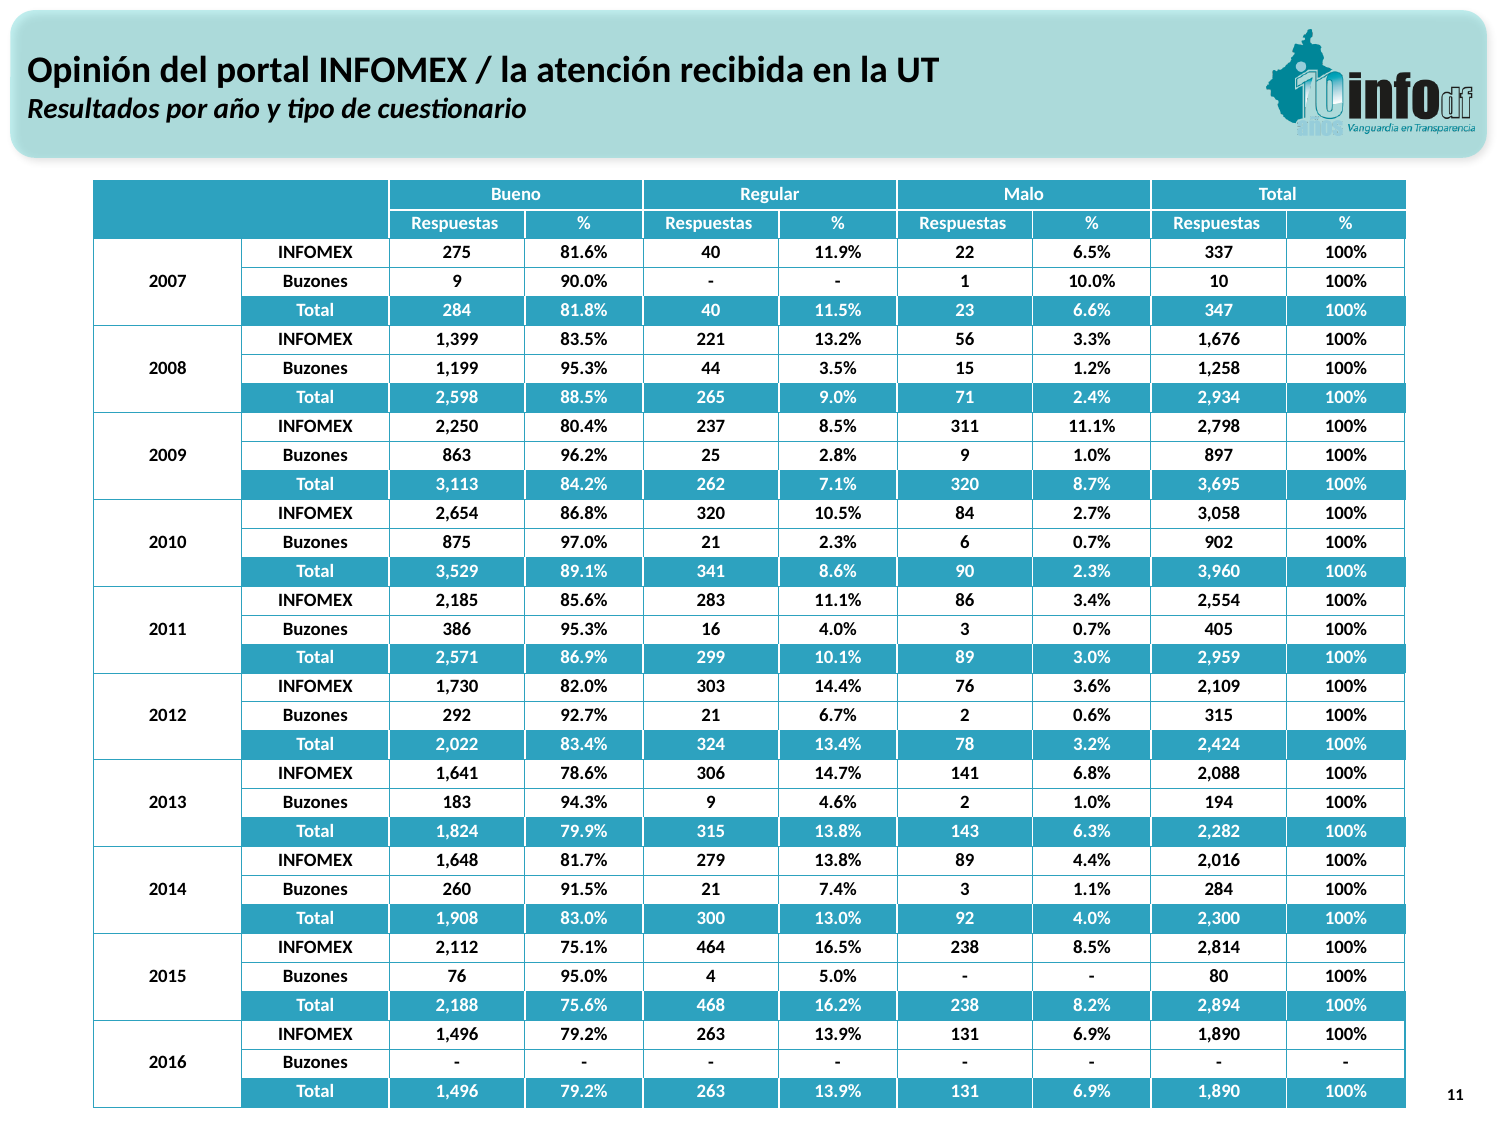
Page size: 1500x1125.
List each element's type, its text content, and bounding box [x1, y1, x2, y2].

table_cell 86.8% [525, 500, 643, 528]
table_cell INFOMEX [242, 500, 389, 528]
table_cell 90.0% [525, 268, 643, 296]
table_cell 95.3% [525, 355, 643, 383]
table_cell 265 [644, 384, 778, 412]
table_cell 100% [1287, 558, 1404, 586]
table_cell 80.4% [525, 413, 643, 441]
table_cell INFOMEX [242, 847, 389, 875]
table_header Regular [644, 182, 896, 209]
table_cell 2012 [94, 674, 241, 759]
table_cell 300 [644, 905, 778, 933]
table_cell 347 [1152, 297, 1286, 325]
table_cell 82.0% [525, 674, 643, 701]
table_cell 315 [644, 818, 778, 846]
table_cell 88.5% [526, 384, 642, 412]
table_cell Respuestas [1152, 211, 1286, 238]
table_cell 86 [898, 587, 1032, 615]
table_header Bueno [390, 182, 642, 209]
table_cell - [779, 1050, 897, 1078]
table_cell 89.1% [526, 558, 642, 586]
table_cell 13.2% [779, 326, 897, 354]
table_cell 337 [1151, 239, 1286, 267]
table_cell 100% [1287, 268, 1404, 296]
table_cell Total [242, 905, 388, 933]
table_cell 863 [390, 442, 524, 470]
table_cell 875 [390, 529, 524, 557]
table_cell 299 [644, 645, 778, 673]
table_cell 1,824 [390, 818, 524, 846]
table_cell 2.7% [1033, 500, 1150, 528]
table_cell 1,676 [1151, 326, 1286, 354]
table_cell 238 [898, 934, 1032, 962]
table_cell 284 [390, 297, 524, 325]
table_cell 16.2% [780, 992, 896, 1020]
table_cell 1.0% [1033, 442, 1150, 470]
table_cell 100% [1287, 1021, 1404, 1049]
table_cell 6.3% [1033, 818, 1150, 846]
table_cell 283 [644, 587, 778, 615]
table_cell 96.2% [525, 442, 643, 470]
table_cell 263 [644, 1079, 778, 1106]
table_cell 141 [898, 760, 1032, 788]
table_cell 21 [644, 876, 778, 904]
text_box Opinión del portal INFOMEX / la atención recibida en la UT Resultados por año y tipo de cuestionario [12, 13, 1389, 156]
table_cell 100% [1287, 326, 1404, 354]
table_cell 100% [1287, 413, 1404, 441]
table_cell 7.4% [779, 876, 897, 904]
table_cell 306 [644, 760, 778, 788]
table_cell 86.9% [526, 645, 642, 673]
table_cell 100% [1287, 905, 1404, 933]
table_cell Total [242, 558, 388, 586]
table_cell INFOMEX [242, 1021, 389, 1049]
table_cell 100% [1287, 847, 1404, 875]
table_cell Total [242, 297, 388, 325]
table_cell 2010 [94, 500, 241, 586]
table_cell Buzones [242, 529, 389, 557]
table_cell 386 [390, 616, 524, 644]
table_cell Buzones [242, 1050, 389, 1078]
table_cell 2009 [94, 413, 241, 499]
table_cell 40 [644, 239, 778, 267]
table_cell 100% [1287, 760, 1404, 788]
table_cell 2,250 [390, 413, 524, 441]
table_cell 100% [1287, 442, 1404, 470]
table_header Malo [898, 182, 1150, 209]
table_cell 2,654 [390, 500, 524, 528]
table_cell 97.0% [525, 529, 643, 557]
table_cell 3.5% [779, 355, 897, 383]
table_cell 0.7% [1033, 616, 1150, 644]
table_cell 2,798 [1151, 413, 1286, 441]
table_cell 1,496 [390, 1079, 524, 1106]
table_cell 1,908 [390, 905, 524, 933]
table_cell 1.1% [1033, 876, 1150, 904]
table_cell 0.6% [1033, 702, 1150, 730]
table_cell 100% [1287, 674, 1404, 701]
table_cell Buzones [242, 268, 389, 296]
table_cell 2,424 [1152, 731, 1286, 759]
table_cell 2008 [94, 326, 241, 412]
table_cell 100% [1287, 818, 1404, 846]
table_cell 3,529 [390, 558, 524, 586]
table_cell 13.8% [780, 818, 896, 846]
table_cell 78 [898, 731, 1032, 759]
table_cell 100% [1287, 992, 1404, 1020]
table_cell 897 [1151, 442, 1286, 470]
table_cell 6.9% [1033, 1021, 1150, 1049]
table_cell 100% [1287, 529, 1404, 557]
table_cell 6.5% [1033, 239, 1150, 267]
table_cell 1,648 [390, 847, 524, 875]
table_cell 22 [898, 239, 1032, 267]
table_cell 14.7% [779, 760, 897, 788]
table_cell 44 [644, 355, 778, 383]
table_cell 100% [1287, 587, 1404, 615]
table_cell 79.2% [525, 1021, 643, 1049]
table_cell 1,641 [390, 760, 524, 788]
table_cell INFOMEX [242, 674, 389, 701]
table_cell 468 [644, 992, 778, 1020]
table_cell 81.8% [526, 297, 642, 325]
table_cell Total [242, 992, 388, 1020]
table_cell 90 [898, 558, 1032, 586]
table_cell 3,960 [1152, 558, 1286, 586]
table_cell 100% [1287, 471, 1404, 499]
table_cell 2,088 [1151, 760, 1286, 788]
table_cell - [1033, 963, 1150, 991]
table_cell - [898, 963, 1032, 991]
table_cell 16 [644, 616, 778, 644]
table_cell 2,934 [1152, 384, 1286, 412]
table_cell INFOMEX [242, 326, 389, 354]
table_cell INFOMEX [242, 760, 389, 788]
table_cell 275 [390, 239, 524, 267]
table_cell 9 [644, 789, 778, 817]
table_cell 100% [1287, 384, 1404, 412]
table_cell 84.2% [526, 471, 642, 499]
table_cell 6.7% [779, 702, 897, 730]
table_cell Buzones [242, 963, 389, 991]
table_cell 100% [1287, 963, 1404, 991]
table_cell 315 [1151, 702, 1286, 730]
table_cell 89 [898, 645, 1032, 673]
table_cell 100% [1287, 789, 1404, 817]
table_cell 80 [1151, 963, 1286, 991]
table_cell 2 [898, 702, 1032, 730]
table_cell 3.2% [1033, 731, 1150, 759]
table_cell Buzones [242, 789, 389, 817]
table_cell 8.5% [1033, 934, 1150, 962]
table_cell 8.6% [780, 558, 896, 586]
table_cell 76 [898, 674, 1032, 701]
table_cell INFOMEX [242, 587, 389, 615]
table_cell 2,894 [1152, 992, 1286, 1020]
table_cell Total [242, 1079, 388, 1106]
table_cell 21 [644, 702, 778, 730]
table_cell 2007 [94, 239, 241, 325]
table_cell 92.7% [525, 702, 643, 730]
table_cell Respuestas [644, 211, 778, 238]
table_cell % [1033, 211, 1150, 238]
table_cell 75.1% [525, 934, 643, 962]
table_cell 83.0% [526, 905, 642, 933]
table_cell 100% [1287, 645, 1404, 673]
table_cell 79.9% [526, 818, 642, 846]
table_cell 16.5% [779, 934, 897, 962]
table_cell 221 [644, 326, 778, 354]
table_cell 75.6% [526, 992, 642, 1020]
table_cell 324 [644, 731, 778, 759]
table_cell 100% [1287, 500, 1404, 528]
table_cell 8.7% [1033, 471, 1150, 499]
table_cell 9 [390, 268, 524, 296]
table_cell 6.6% [1033, 297, 1150, 325]
table_cell 13.0% [780, 905, 896, 933]
table_cell 2013 [94, 760, 241, 846]
table_cell % [526, 211, 642, 238]
table_cell 405 [1151, 616, 1286, 644]
table_cell 85.6% [525, 587, 643, 615]
table_cell 2.3% [779, 529, 897, 557]
table_cell 2.3% [1033, 558, 1150, 586]
table_cell 3.4% [1033, 587, 1150, 615]
table_cell 94.3% [525, 789, 643, 817]
table_cell 78.6% [525, 760, 643, 788]
table_cell 100% [1287, 616, 1404, 644]
table_cell 2,109 [1151, 674, 1286, 701]
table_cell 262 [644, 471, 778, 499]
table_cell Buzones [242, 355, 389, 383]
table_cell 131 [898, 1079, 1032, 1106]
table_cell 2,188 [390, 992, 524, 1020]
table_cell 2015 [94, 934, 241, 1020]
table_cell 100% [1287, 731, 1404, 759]
table_cell 3,113 [390, 471, 524, 499]
table_cell 2.8% [779, 442, 897, 470]
table_cell 1,399 [390, 326, 524, 354]
table_cell 2,112 [390, 934, 524, 962]
table_cell 263 [644, 1021, 778, 1049]
table_header [95, 182, 388, 238]
table_cell 13.9% [779, 1021, 897, 1049]
table_cell 100% [1287, 934, 1404, 962]
table_cell 7.1% [780, 471, 896, 499]
table_cell Buzones [242, 702, 389, 730]
table_cell 100% [1287, 297, 1404, 325]
table_cell 2016 [94, 1021, 241, 1107]
table_cell 13.9% [780, 1079, 896, 1106]
table_cell 320 [898, 471, 1032, 499]
table_cell 2.4% [1033, 384, 1150, 412]
table_cell 260 [390, 876, 524, 904]
table_cell 131 [898, 1021, 1032, 1049]
table_cell 83.5% [525, 326, 643, 354]
table_cell 25 [644, 442, 778, 470]
table_cell 3.3% [1033, 326, 1150, 354]
table_cell 238 [898, 992, 1032, 1020]
table_cell 902 [1151, 529, 1286, 557]
table_cell 6.9% [1033, 1079, 1150, 1106]
table_cell 100% [1287, 239, 1404, 267]
table_cell 91.5% [525, 876, 643, 904]
picture [1389, 25, 1477, 139]
table_cell 11.9% [779, 239, 897, 267]
table_cell 1,496 [390, 1021, 524, 1049]
table_cell 2,959 [1152, 645, 1286, 673]
table_cell 2014 [94, 847, 241, 933]
table_cell - [1287, 1050, 1404, 1078]
table_cell 4.6% [779, 789, 897, 817]
table_cell 5.0% [779, 963, 897, 991]
table_cell - [644, 1050, 778, 1078]
table_header Total [1152, 182, 1404, 209]
table_cell - [1151, 1050, 1286, 1078]
table_cell 3,695 [1152, 471, 1286, 499]
table_cell Respuestas [390, 211, 524, 238]
table_cell 1.2% [1033, 355, 1150, 383]
table_cell 6.8% [1033, 760, 1150, 788]
table_cell 81.6% [525, 239, 643, 267]
table_cell 279 [644, 847, 778, 875]
table_cell 194 [1151, 789, 1286, 817]
table_cell 23 [898, 297, 1032, 325]
table_cell 320 [644, 500, 778, 528]
table_cell Total [242, 384, 388, 412]
table_cell - [525, 1050, 643, 1078]
table_cell 2,282 [1152, 818, 1286, 846]
table_cell 10.0% [1033, 268, 1150, 296]
table_cell 2,022 [390, 731, 524, 759]
table_cell 89 [898, 847, 1032, 875]
table_cell 83.4% [526, 731, 642, 759]
slide_number 11 [1418, 1051, 1479, 1112]
table_cell - [898, 1050, 1032, 1078]
table_cell 2,598 [390, 384, 524, 412]
table_cell 11.1% [1033, 413, 1150, 441]
table_cell 1,730 [390, 674, 524, 701]
table_cell INFOMEX [242, 239, 389, 267]
table_cell 292 [390, 702, 524, 730]
table_cell 8.2% [1033, 992, 1150, 1020]
table_cell 9 [898, 442, 1032, 470]
table_cell 4.4% [1033, 847, 1150, 875]
table_cell 1,199 [390, 355, 524, 383]
table_cell 11.1% [779, 587, 897, 615]
table_cell - [779, 268, 897, 296]
table_cell 15 [898, 355, 1032, 383]
table_cell 1,890 [1151, 1021, 1286, 1049]
table_cell 3 [898, 876, 1032, 904]
table_cell Respuestas [898, 211, 1032, 238]
table_cell 92 [898, 905, 1032, 933]
table_cell 183 [390, 789, 524, 817]
table_cell Buzones [242, 876, 389, 904]
table_cell 76 [390, 963, 524, 991]
table_cell % [1287, 211, 1404, 238]
table_cell 2 [898, 789, 1032, 817]
table_cell 2,300 [1152, 905, 1286, 933]
table_cell 21 [644, 529, 778, 557]
table_cell 2,185 [390, 587, 524, 615]
table_cell 2,554 [1151, 587, 1286, 615]
table_cell 237 [644, 413, 778, 441]
table_cell Total [242, 471, 388, 499]
table_cell 10.1% [780, 645, 896, 673]
table_cell 4.0% [1033, 905, 1150, 933]
table_cell - [644, 268, 778, 296]
table_cell 0.7% [1033, 529, 1150, 557]
table_cell 4 [644, 963, 778, 991]
table_cell 13.4% [780, 731, 896, 759]
table_cell Buzones [242, 616, 389, 644]
table_cell 2,571 [390, 645, 524, 673]
table_cell 9.0% [780, 384, 896, 412]
table_cell 3.6% [1033, 674, 1150, 701]
table_cell 284 [1151, 876, 1286, 904]
table_cell INFOMEX [242, 934, 389, 962]
table_cell 71 [898, 384, 1032, 412]
table_cell 10 [1151, 268, 1286, 296]
table_cell 84 [898, 500, 1032, 528]
table_cell 95.0% [525, 963, 643, 991]
table_cell 100% [1287, 355, 1404, 383]
table_cell 2,016 [1151, 847, 1286, 875]
table_cell 14.4% [779, 674, 897, 701]
table_cell 95.3% [525, 616, 643, 644]
table_cell 4.0% [779, 616, 897, 644]
table_cell 8.5% [779, 413, 897, 441]
table_cell 1.0% [1033, 789, 1150, 817]
table_cell - [1033, 1050, 1150, 1078]
table_cell 311 [898, 413, 1032, 441]
table_cell 1,890 [1152, 1079, 1286, 1106]
table_cell 3.0% [1033, 645, 1150, 673]
table_cell Buzones [242, 442, 389, 470]
table_cell 6 [898, 529, 1032, 557]
table_cell 143 [898, 818, 1032, 846]
table_cell 100% [1287, 702, 1404, 730]
table_cell 1,258 [1151, 355, 1286, 383]
table_cell 100% [1287, 876, 1404, 904]
table_cell 100% [1287, 1079, 1404, 1106]
table_cell Total [242, 818, 388, 846]
table_cell - [390, 1050, 524, 1078]
table_cell 303 [644, 674, 778, 701]
table_cell 40 [644, 297, 778, 325]
table_cell 11.5% [780, 297, 896, 325]
table_cell 81.7% [525, 847, 643, 875]
table_cell 2011 [94, 587, 241, 673]
table_cell % [780, 211, 896, 238]
table_cell 1 [898, 268, 1032, 296]
table_cell 79.2% [526, 1079, 642, 1106]
table_cell 10.5% [779, 500, 897, 528]
table_cell Total [242, 731, 388, 759]
table_cell 3,058 [1151, 500, 1286, 528]
table_cell 3 [898, 616, 1032, 644]
table_cell 341 [644, 558, 778, 586]
table_cell 464 [644, 934, 778, 962]
table_cell 2,814 [1151, 934, 1286, 962]
table_cell 13.8% [779, 847, 897, 875]
table_cell Total [242, 645, 388, 673]
table_cell INFOMEX [242, 413, 389, 441]
table_cell 56 [898, 326, 1032, 354]
